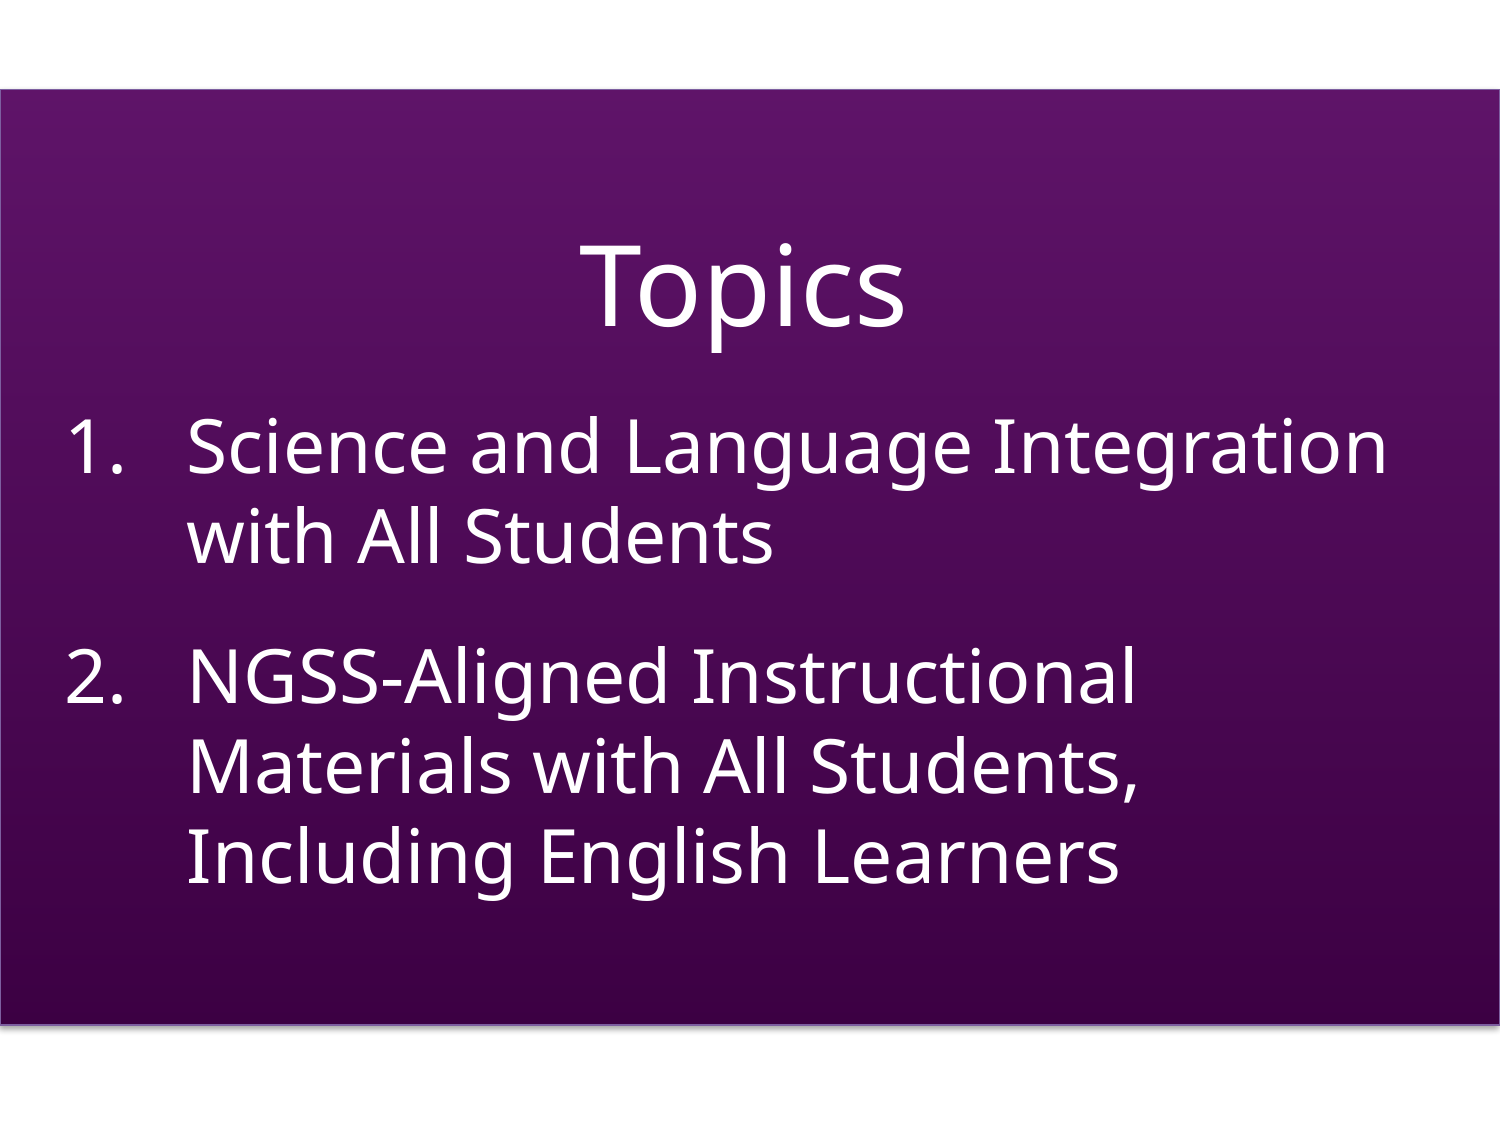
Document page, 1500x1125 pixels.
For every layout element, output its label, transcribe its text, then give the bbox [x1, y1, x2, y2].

text_box Topics Science and Language Integration with All Students NGSS-Aligned Instructional Materials with All Students, Including English Learners [50, 137, 1438, 975]
text_box [0, 89, 1500, 1026]
